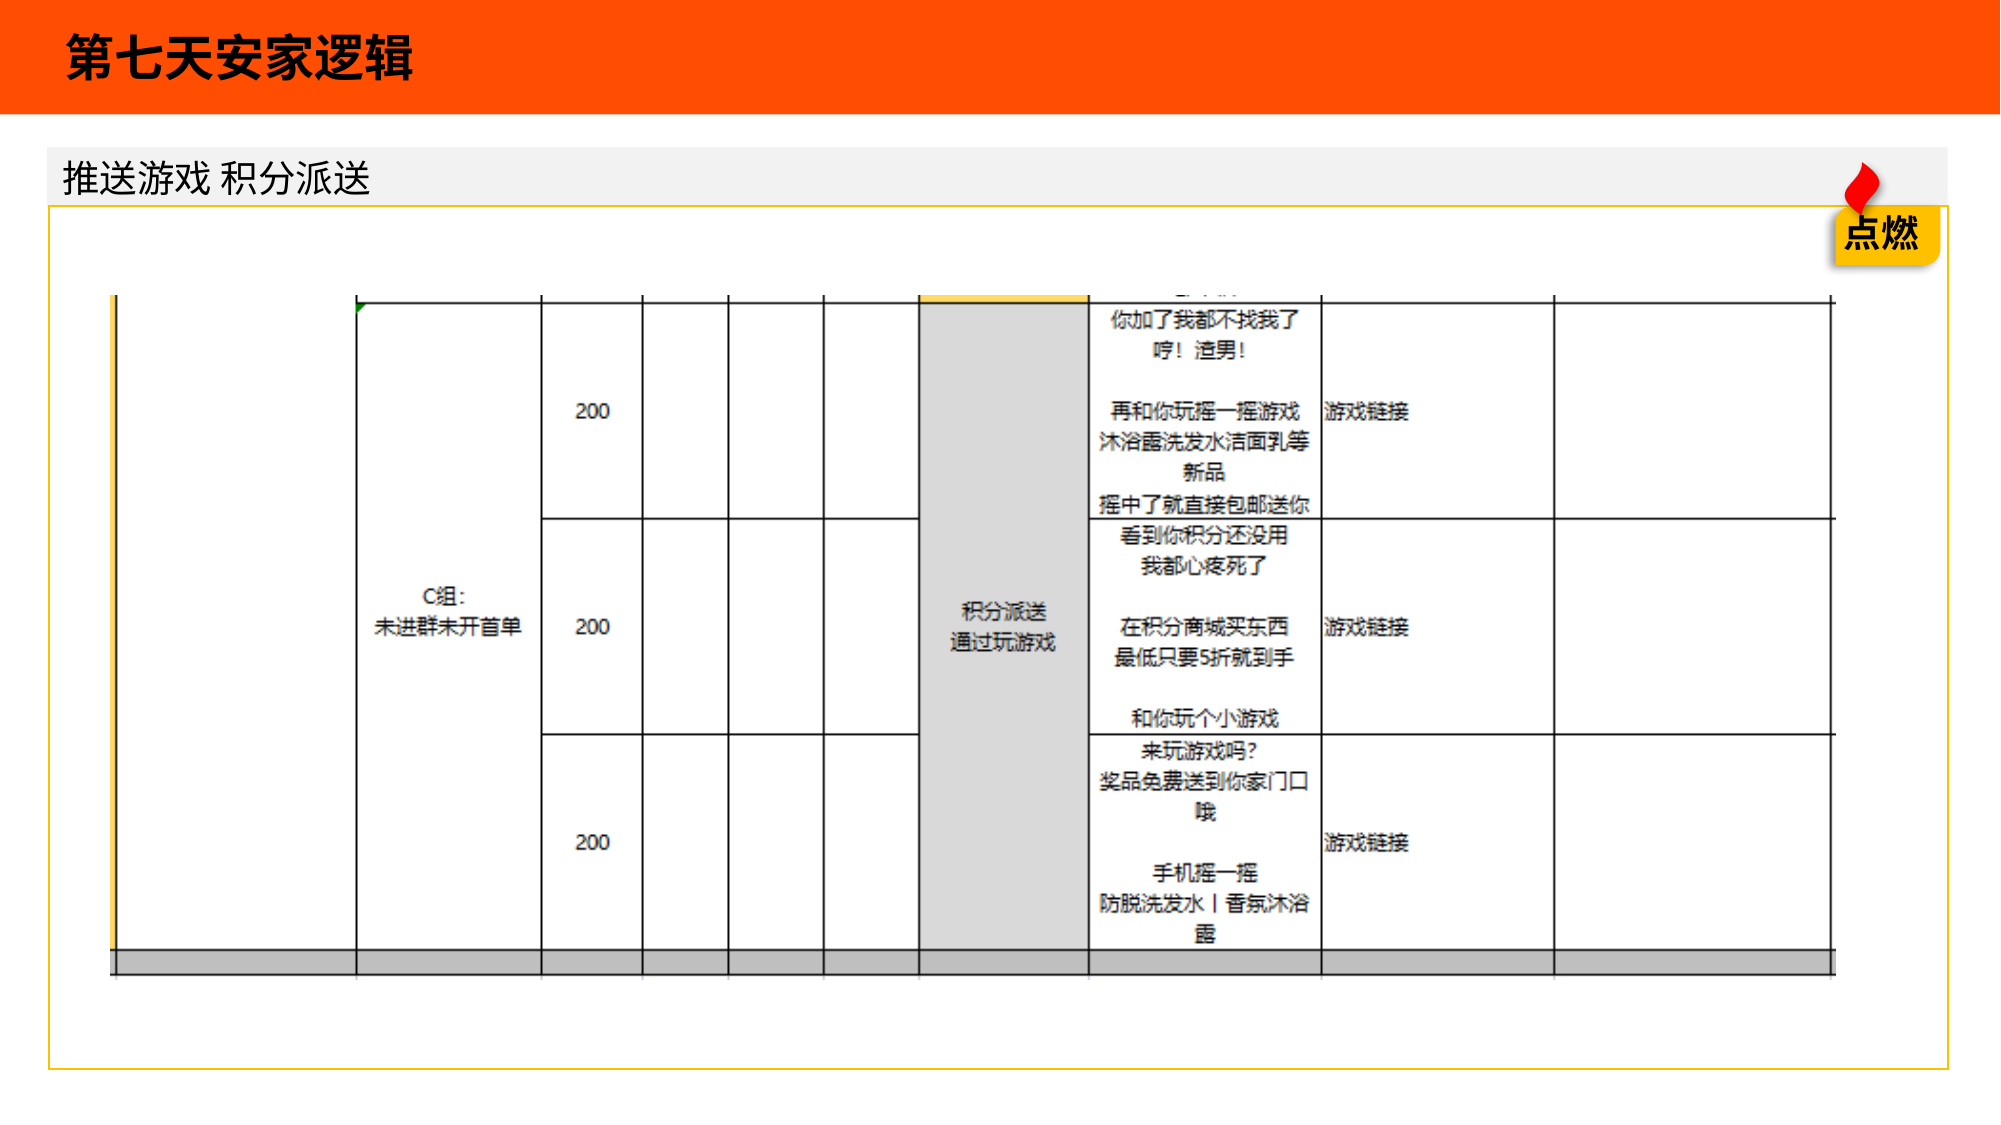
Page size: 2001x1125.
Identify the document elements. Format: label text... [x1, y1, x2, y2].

text_box 第七天安家逻辑 [49, 7, 430, 95]
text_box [1823, 162, 1941, 266]
text_box [48, 205, 1949, 1070]
text_box [0, 0, 2000, 115]
text_box 推送游戏 积分派送 [47, 147, 1948, 208]
picture [110, 295, 1836, 980]
